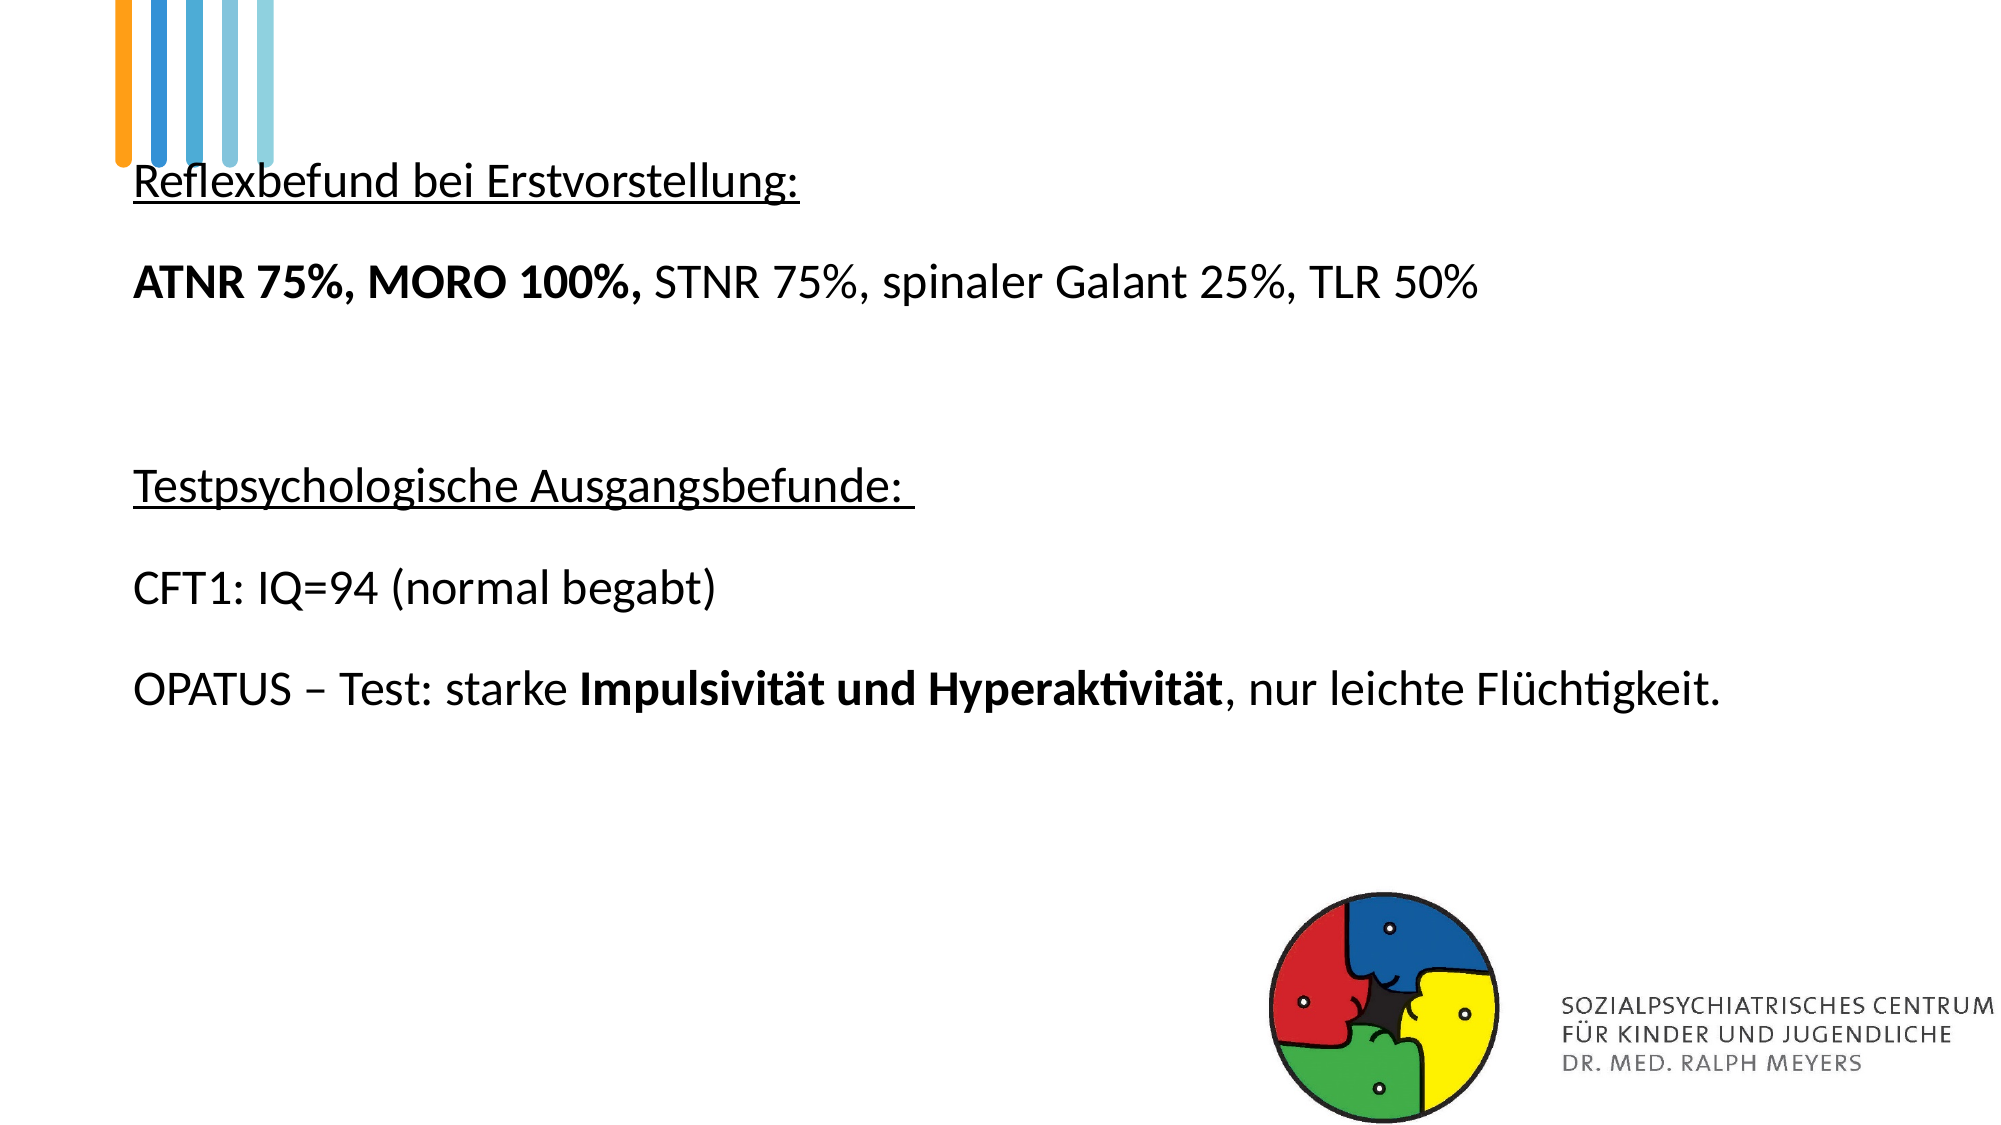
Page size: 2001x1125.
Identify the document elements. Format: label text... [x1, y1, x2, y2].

list Reflexbefund bei Erstvorstellung: ATNR 75%, MORO 100%, STNR 75%, spinaler Galant 25%, TLR 50% Testpsychologische Ausgangsbefunde: CFT1: IQ=94 (normal begabt) OPATUS – Test: starke Impulsivität und Hyperaktivität, nur leichte Flüchtigkeit. [118, 139, 1898, 1025]
picture [1260, 886, 2000, 1125]
